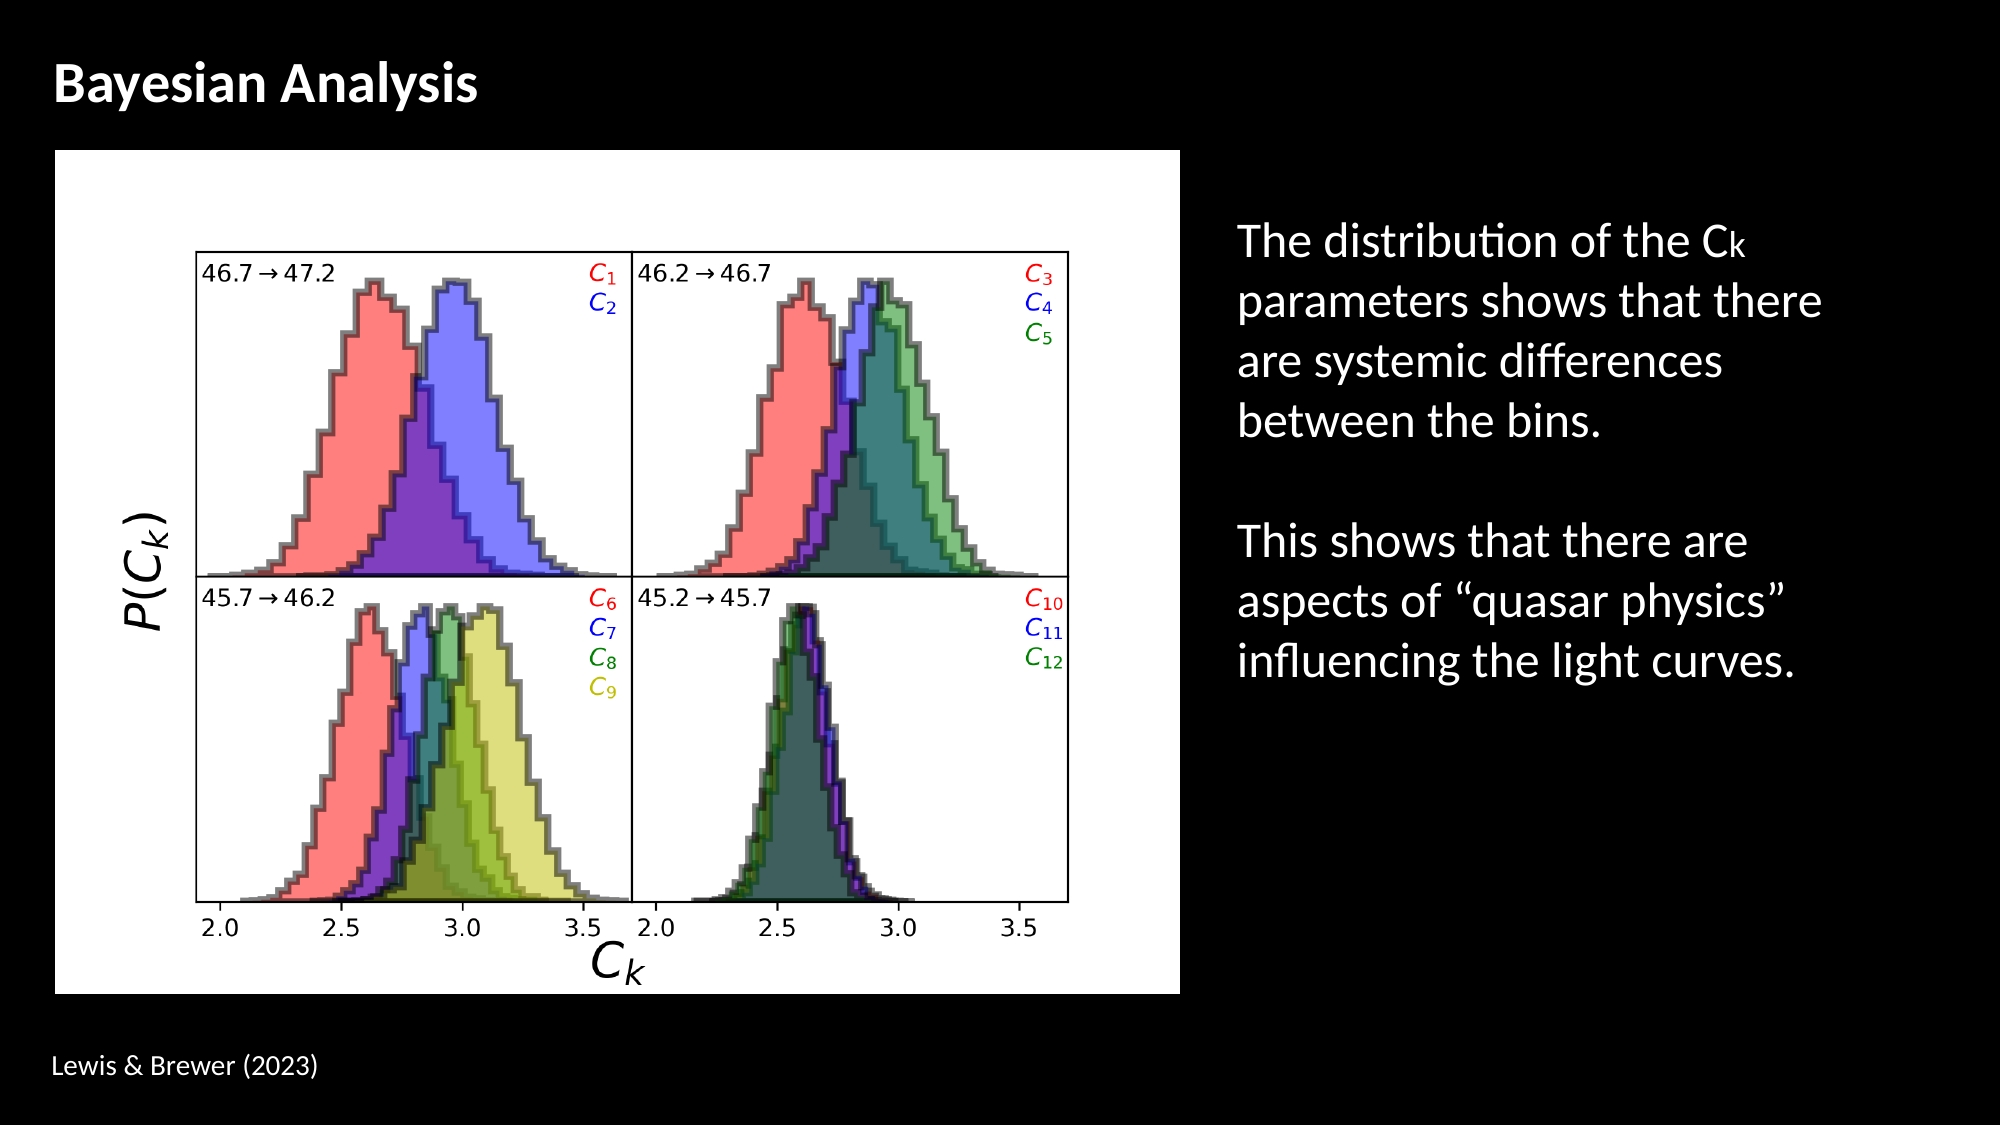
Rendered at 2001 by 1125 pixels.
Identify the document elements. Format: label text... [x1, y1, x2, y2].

text_box Lewis & Brewer (2023) [36, 1038, 700, 1089]
text_box Bayesian Analysis [38, 36, 771, 122]
text_box The distribution of the Ck parameters shows that there are systemic differences between the bins. This shows that there are aspects of “quasar physics” influencing the light curves. [1222, 200, 1914, 816]
picture [55, 150, 1180, 994]
